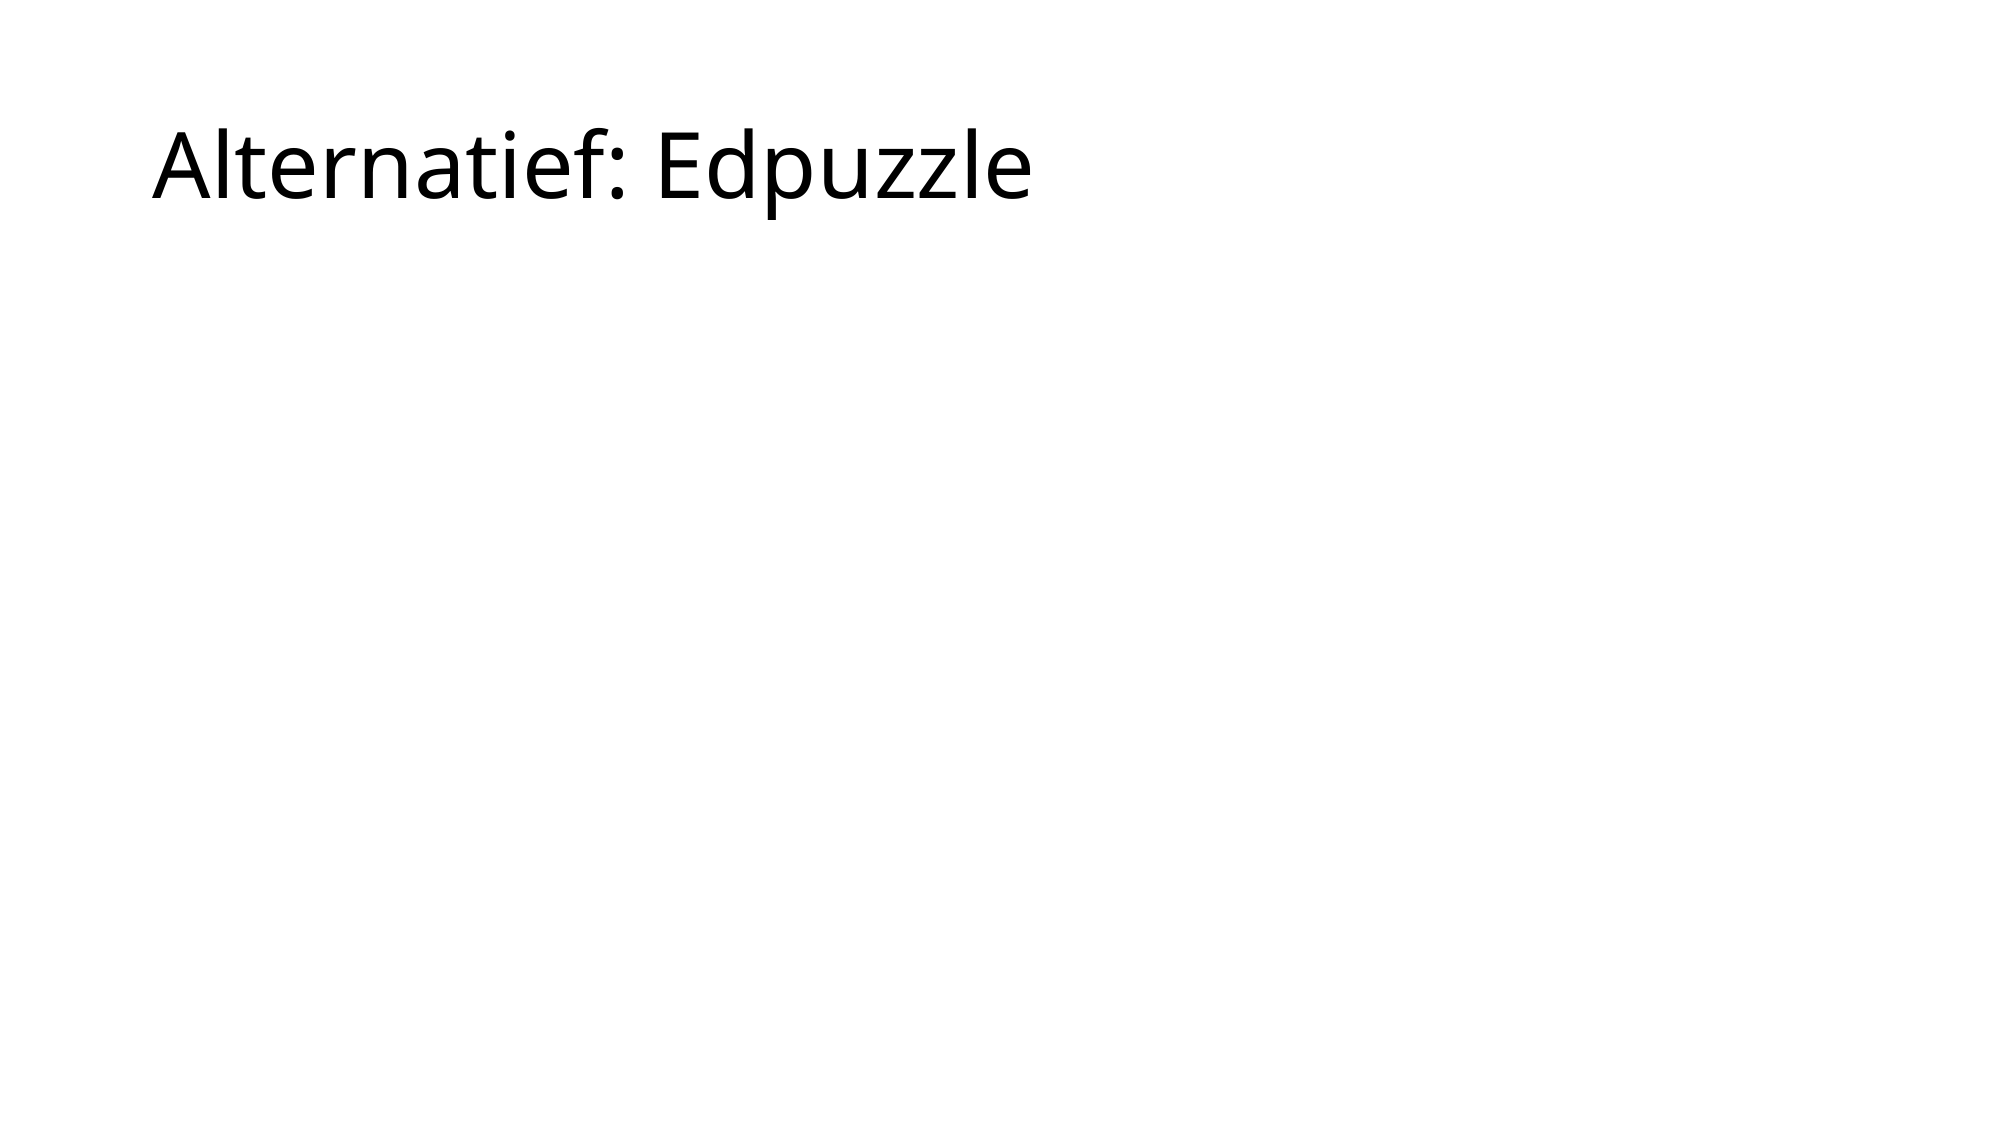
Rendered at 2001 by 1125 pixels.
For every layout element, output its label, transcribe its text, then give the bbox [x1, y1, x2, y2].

title Alternatief: Edpuzzle [137, 59, 1863, 278]
